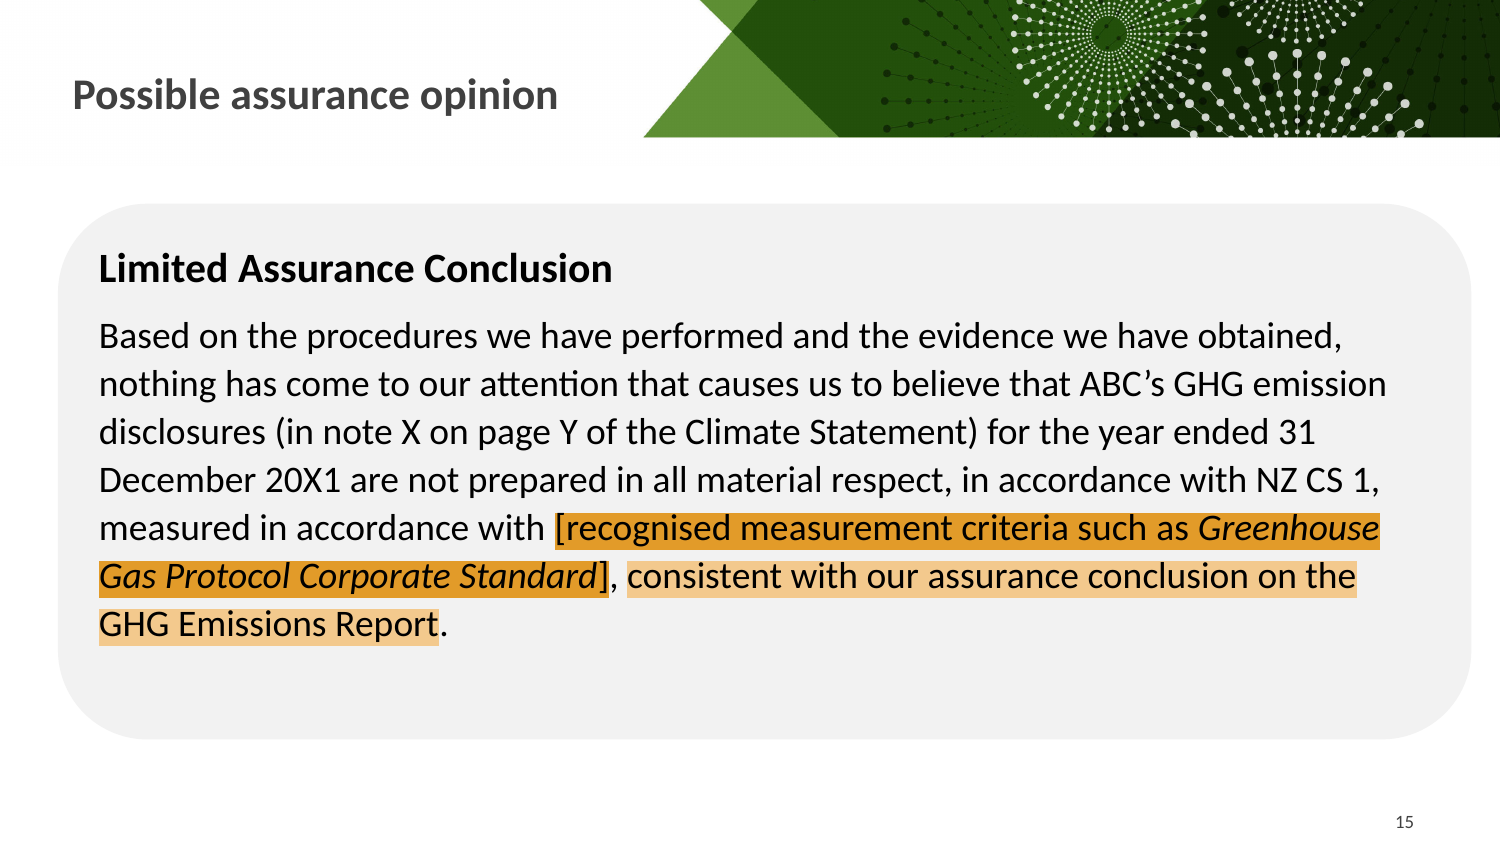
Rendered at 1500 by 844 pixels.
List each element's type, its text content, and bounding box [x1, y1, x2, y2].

text_box Limited Assurance Conclusion Based on the procedures we have performed and the evidence we have obtained, nothing has come to our attention that causes us to believe that ABC’s GHG emission disclosures (in note X on page Y of the Climate Statement) for the year ended 31 December 20X1 are not prepared in all material respect, in accordance with NZ CS 1, measured in accordance with [recognised measurement criteria such as Greenhouse Gas Protocol Corporate Standard], consistent with our assurance conclusion on the GHG Emissions Report. [57, 203, 1472, 740]
picture [0, 0, 1500, 166]
list Possible assurance opinion [57, 52, 599, 147]
slide_number 15 [1091, 798, 1430, 844]
